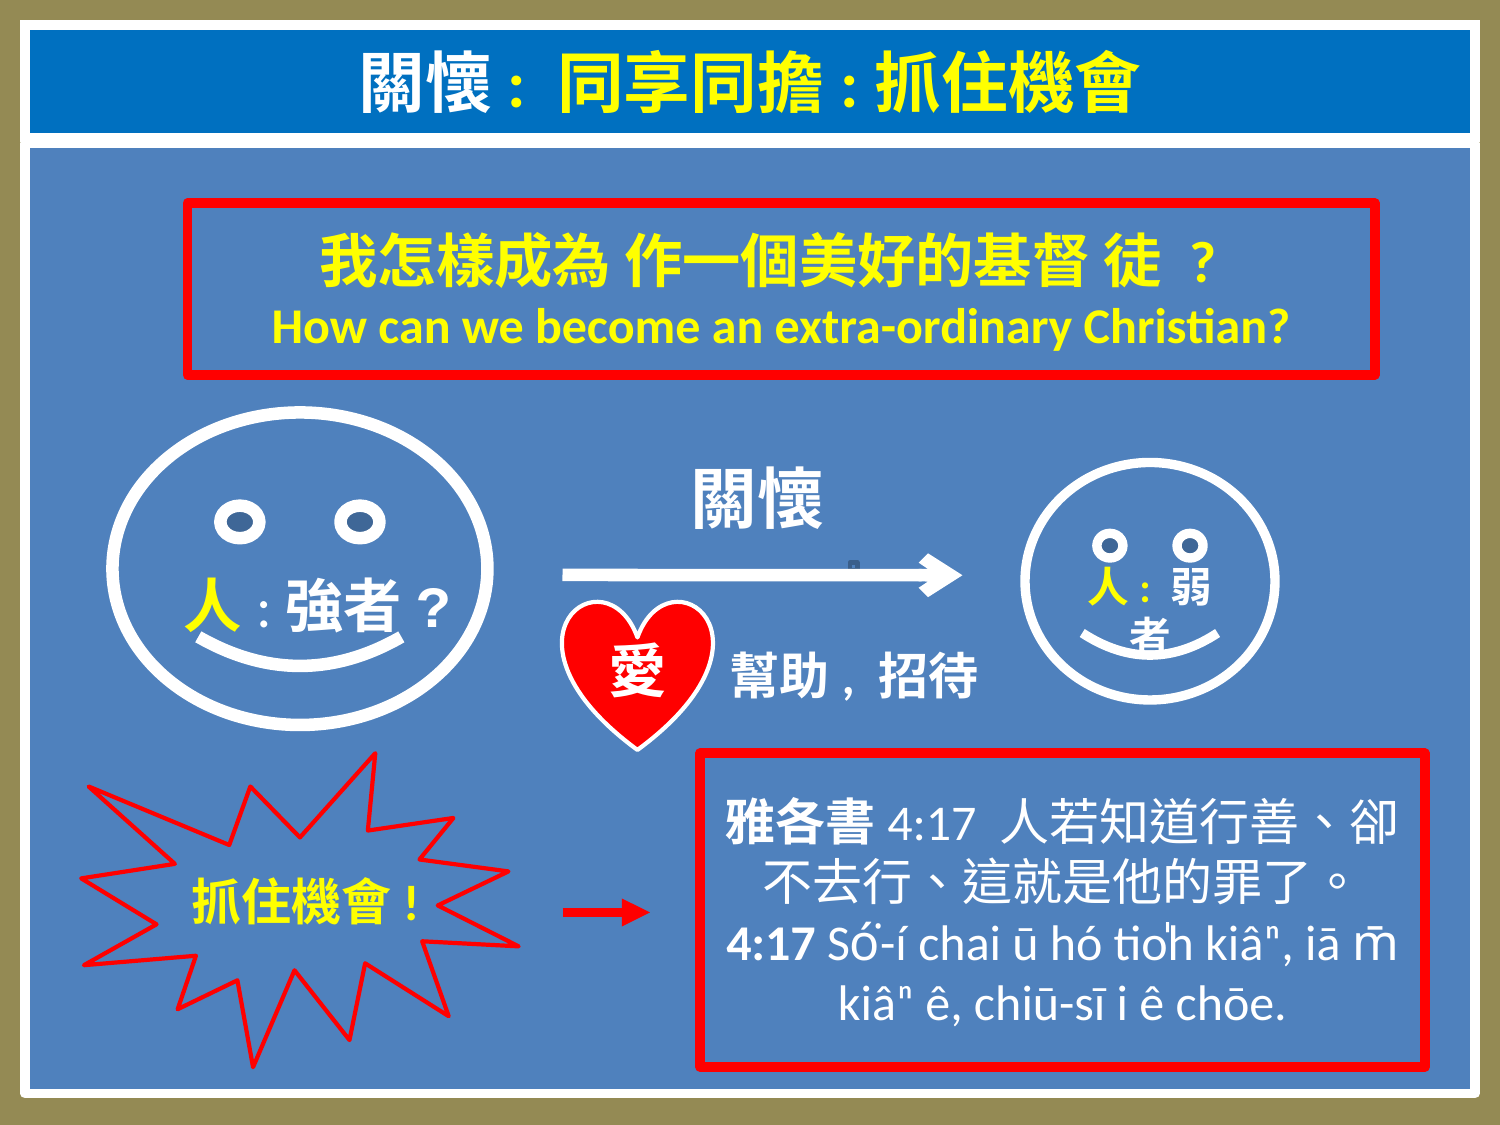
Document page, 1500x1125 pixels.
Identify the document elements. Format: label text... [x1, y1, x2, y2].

text_box 關懷 [675, 449, 840, 545]
text_box 雅各書4:17 人若知道行善、卻不去行、這就是他的罪了。 4:17 Só͘-í chai ū hó tio̍h kiâⁿ, iā m̄ kiâⁿ ê, chiū-sī i ê chōe. [698, 751, 1427, 1069]
text_box 人:強者? [110, 410, 490, 728]
text_box 幫助, 招待 [715, 637, 993, 713]
list [24, 143, 1475, 1094]
text_box 我怎樣成為 作一個美好的基督 徒 ? How can we become an extra-ordinary Christian? [185, 201, 1377, 377]
text_box 抓住機會! [79, 751, 521, 1070]
text_box [848, 560, 860, 568]
text_box 愛 [559, 599, 715, 752]
text_box 人: 弱者 [1022, 460, 1278, 703]
title 關懷: 同享同擔:抓住機會 [24, 24, 1475, 138]
